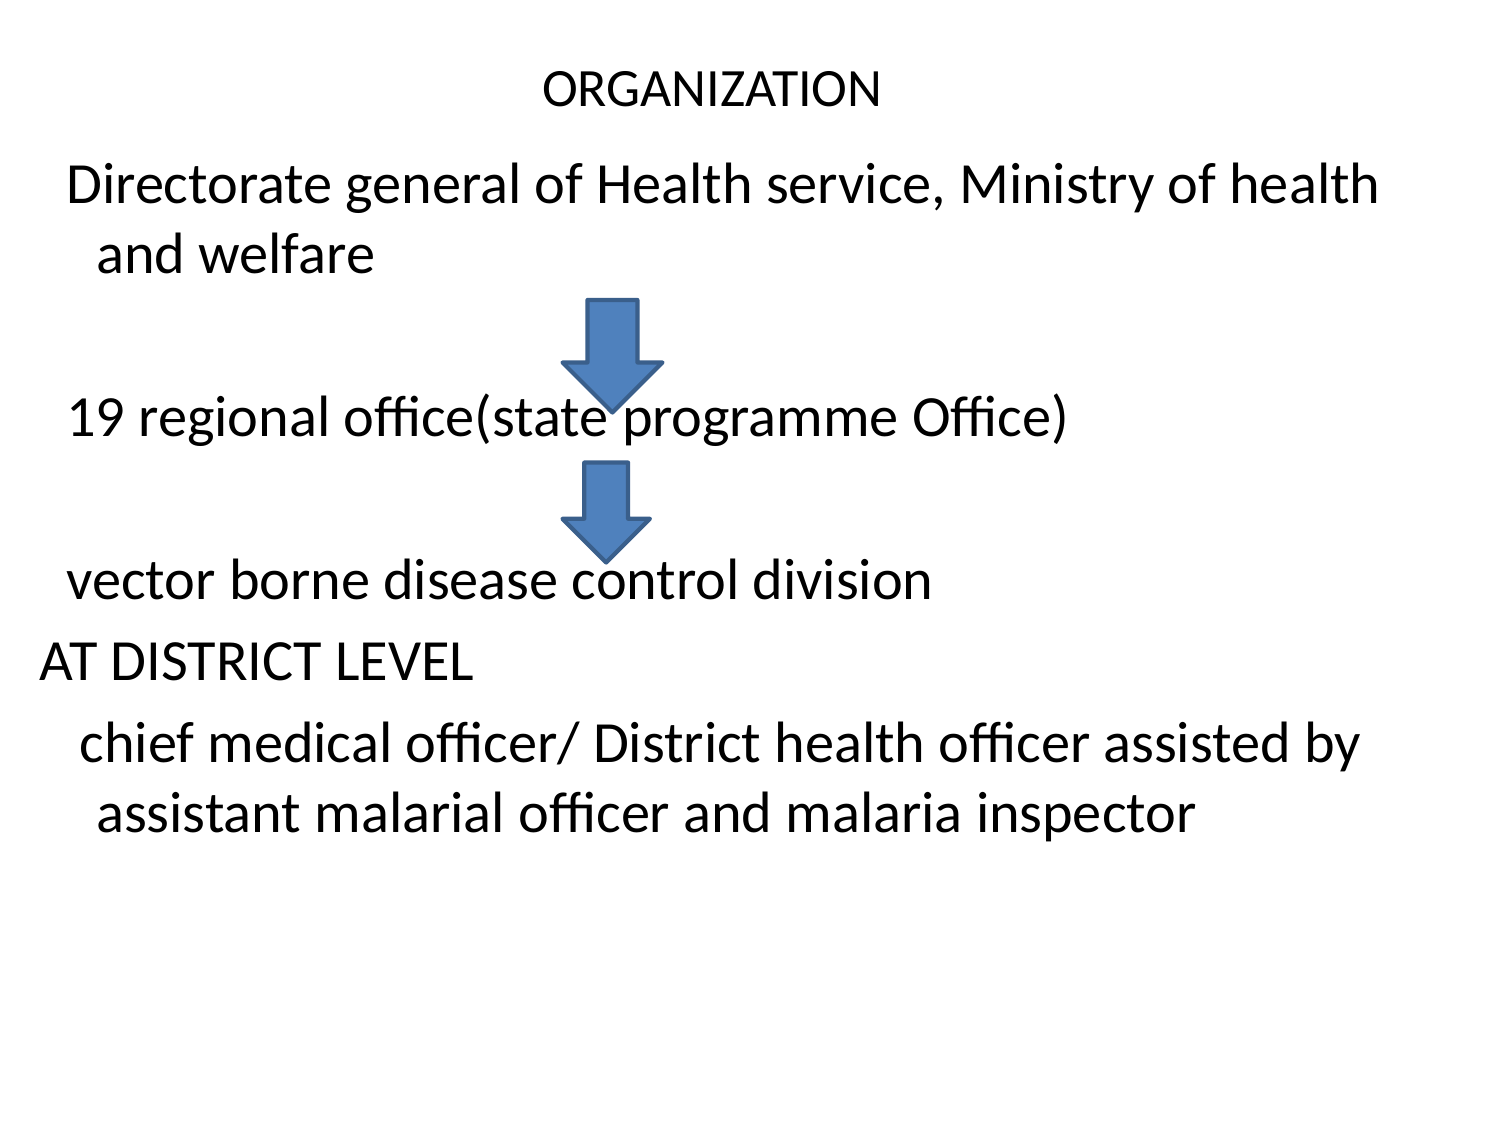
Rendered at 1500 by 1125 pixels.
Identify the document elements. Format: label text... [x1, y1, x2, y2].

list Directorate general of Health service, Ministry of health and welfare 19 regional office(state programme Office) vector borne disease control division AT DISTRICT LEVEL chief medical officer/ District health officer assisted by assistant malarial officer and malaria inspector [24, 137, 1475, 1055]
text_box [560, 460, 652, 565]
title ORGANIZATION [150, 45, 1275, 125]
text_box [560, 297, 665, 415]
